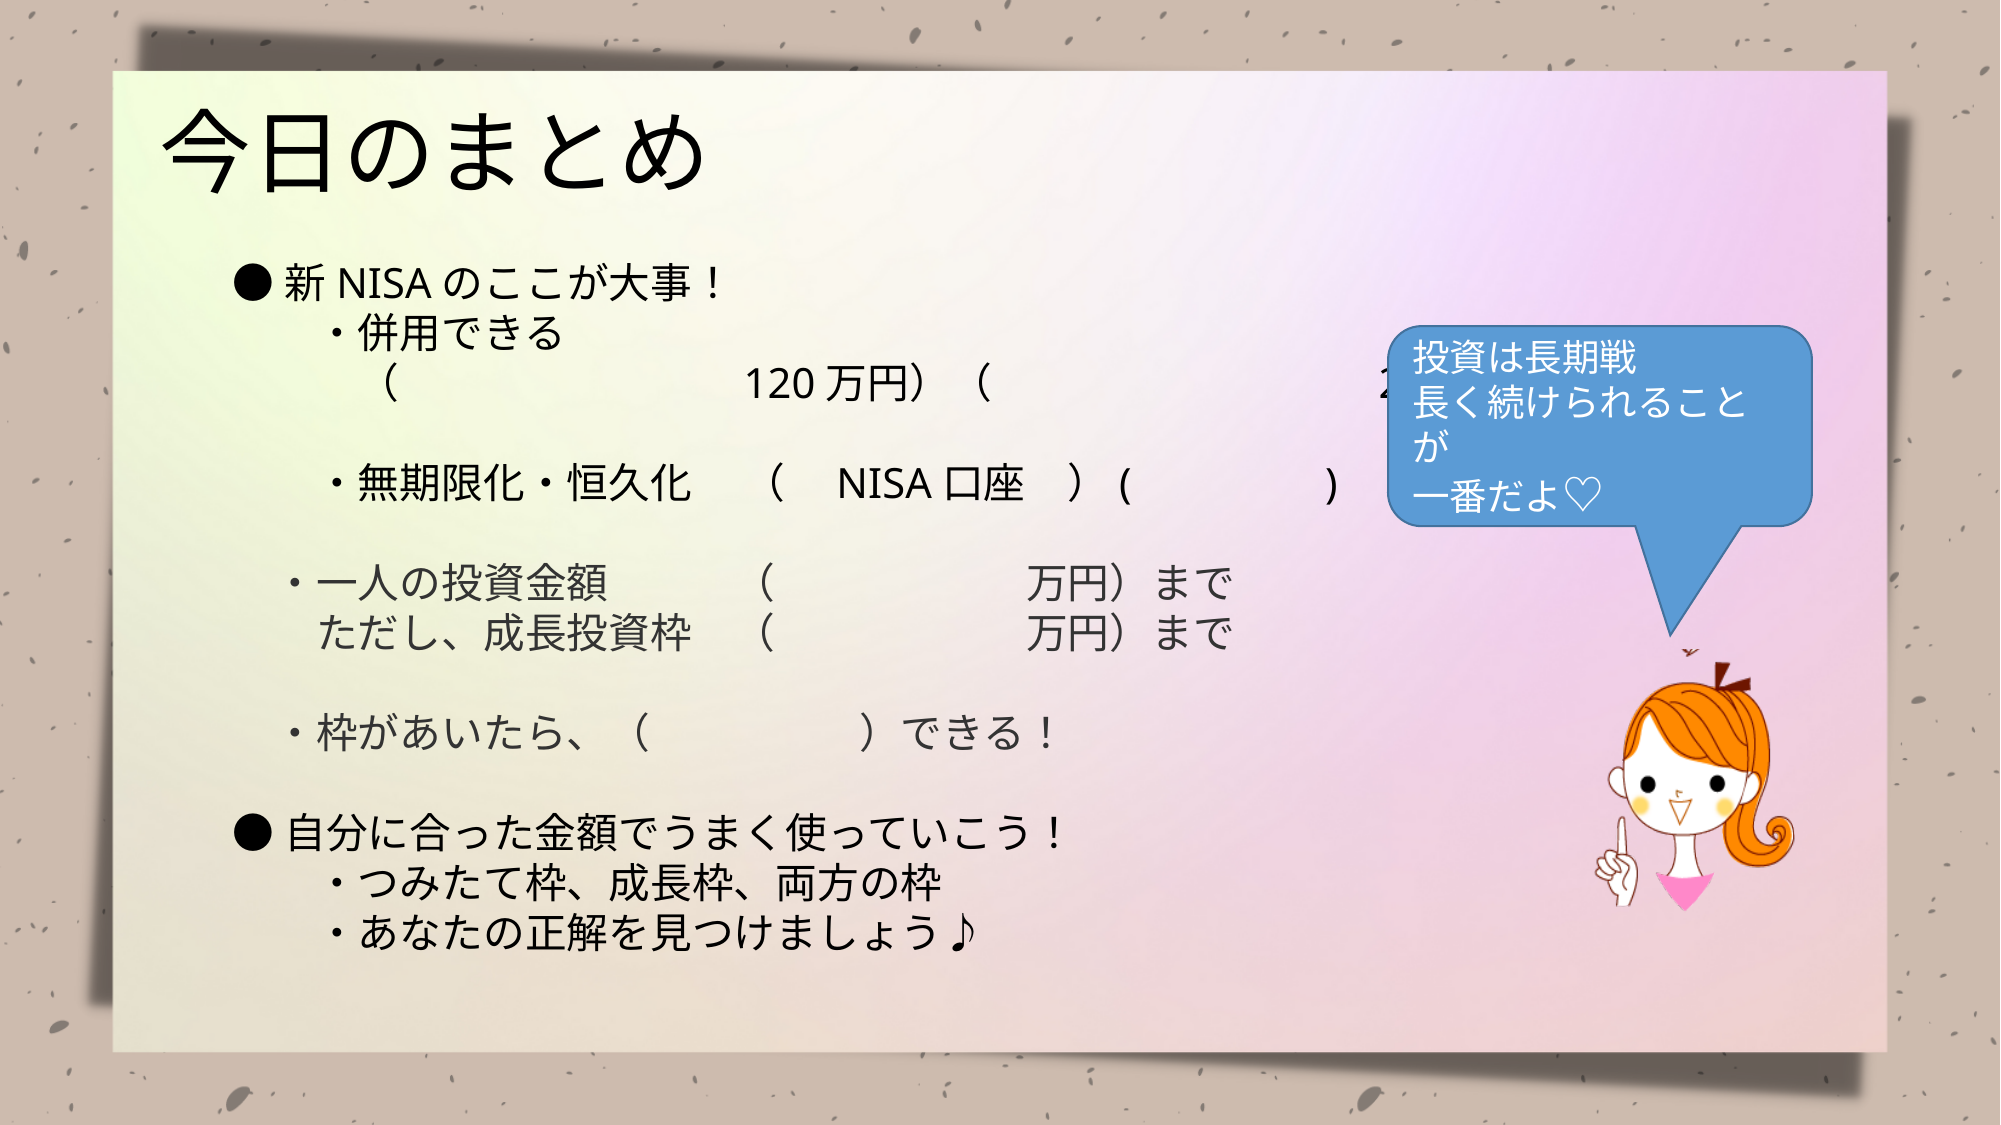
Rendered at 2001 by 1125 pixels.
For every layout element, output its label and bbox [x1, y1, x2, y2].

text_box [1388, 326, 1812, 915]
list [0, 0, 2000, 1125]
